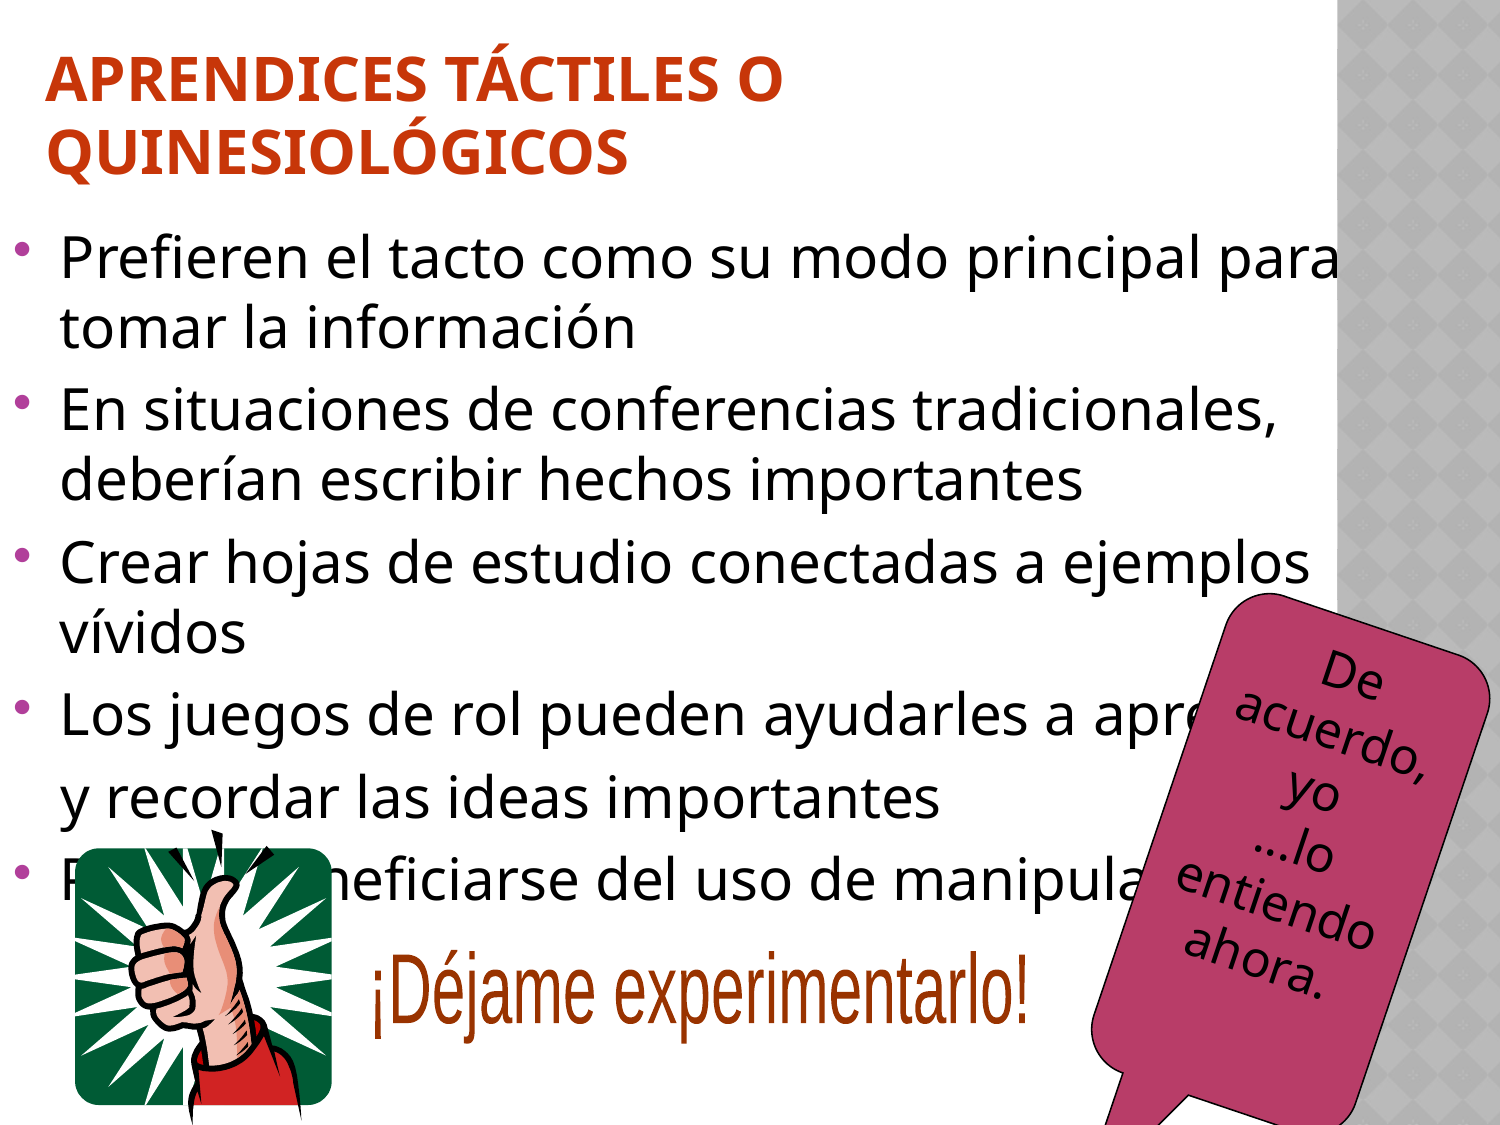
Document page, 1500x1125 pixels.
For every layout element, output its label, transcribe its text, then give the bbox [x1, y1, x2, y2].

picture [74, 829, 333, 1125]
text_box De acuerdo, yo ...lo entiendo ahora. [1091, 593, 1490, 1125]
title Aprendices táctiles o quinesiológicos [37, 37, 1325, 188]
list Prefieren el tacto como su modo principal para tomar la información En situaciones de conferencias tradicionales, deberían escribir hechos importantes Crear hojas de estudio conectadas a ejemplos vívidos Los juegos de rol pueden ayudarles a aprender y recordar las ideas importantes Puede beneficiarse del uso de manipuladores [0, 212, 1425, 900]
